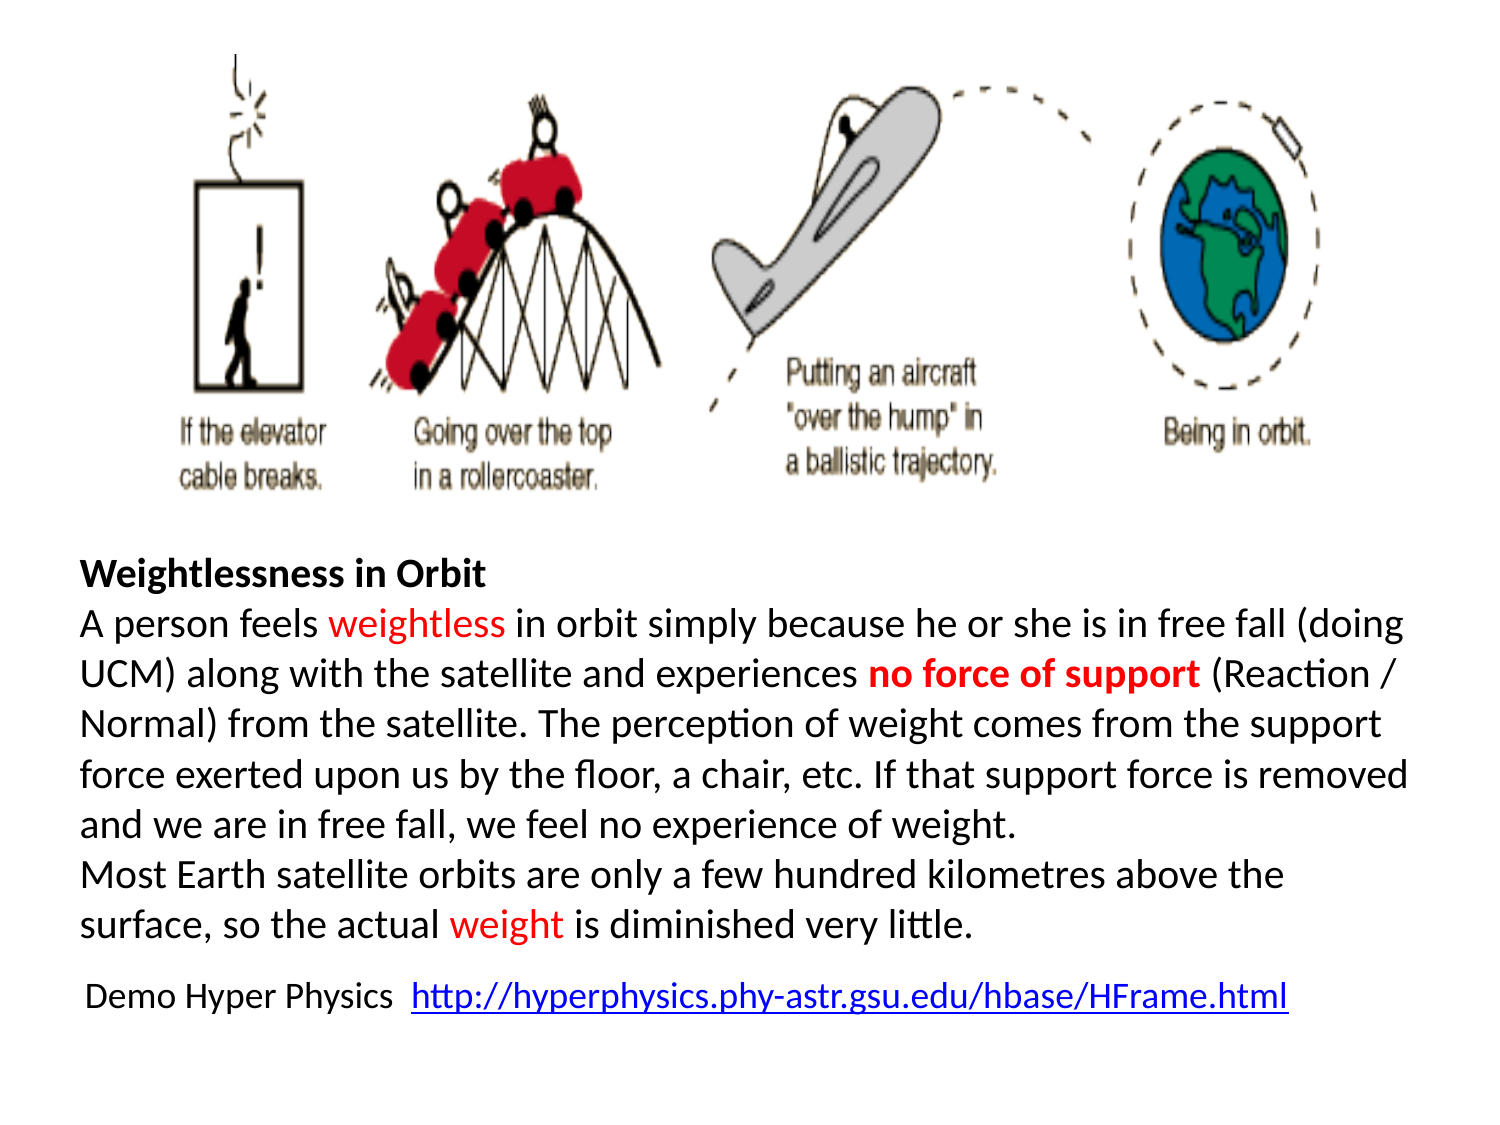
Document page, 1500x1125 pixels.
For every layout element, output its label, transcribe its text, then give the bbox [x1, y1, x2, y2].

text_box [123, 54, 1365, 610]
text_box Weightlessness in Orbit A person feels weightless in orbit simply because he or she is in free fall (doing UCM) along with the satellite and experiences no force of support (Reaction / Normal) from the satellite. The perception of weight comes from the support force exerted upon us by the floor, a chair, etc. If that support force is removed and we are in free fall, we feel no experience of weight. Most Earth satellite orbits are only a few hundred kilometres above the surface, so the actual weight is diminished very little. [64, 538, 1436, 1004]
text_box Demo Hyper Physics http://hyperphysics.phy-astr.gsu.edu/hbase/HFrame.html [70, 964, 1500, 1069]
